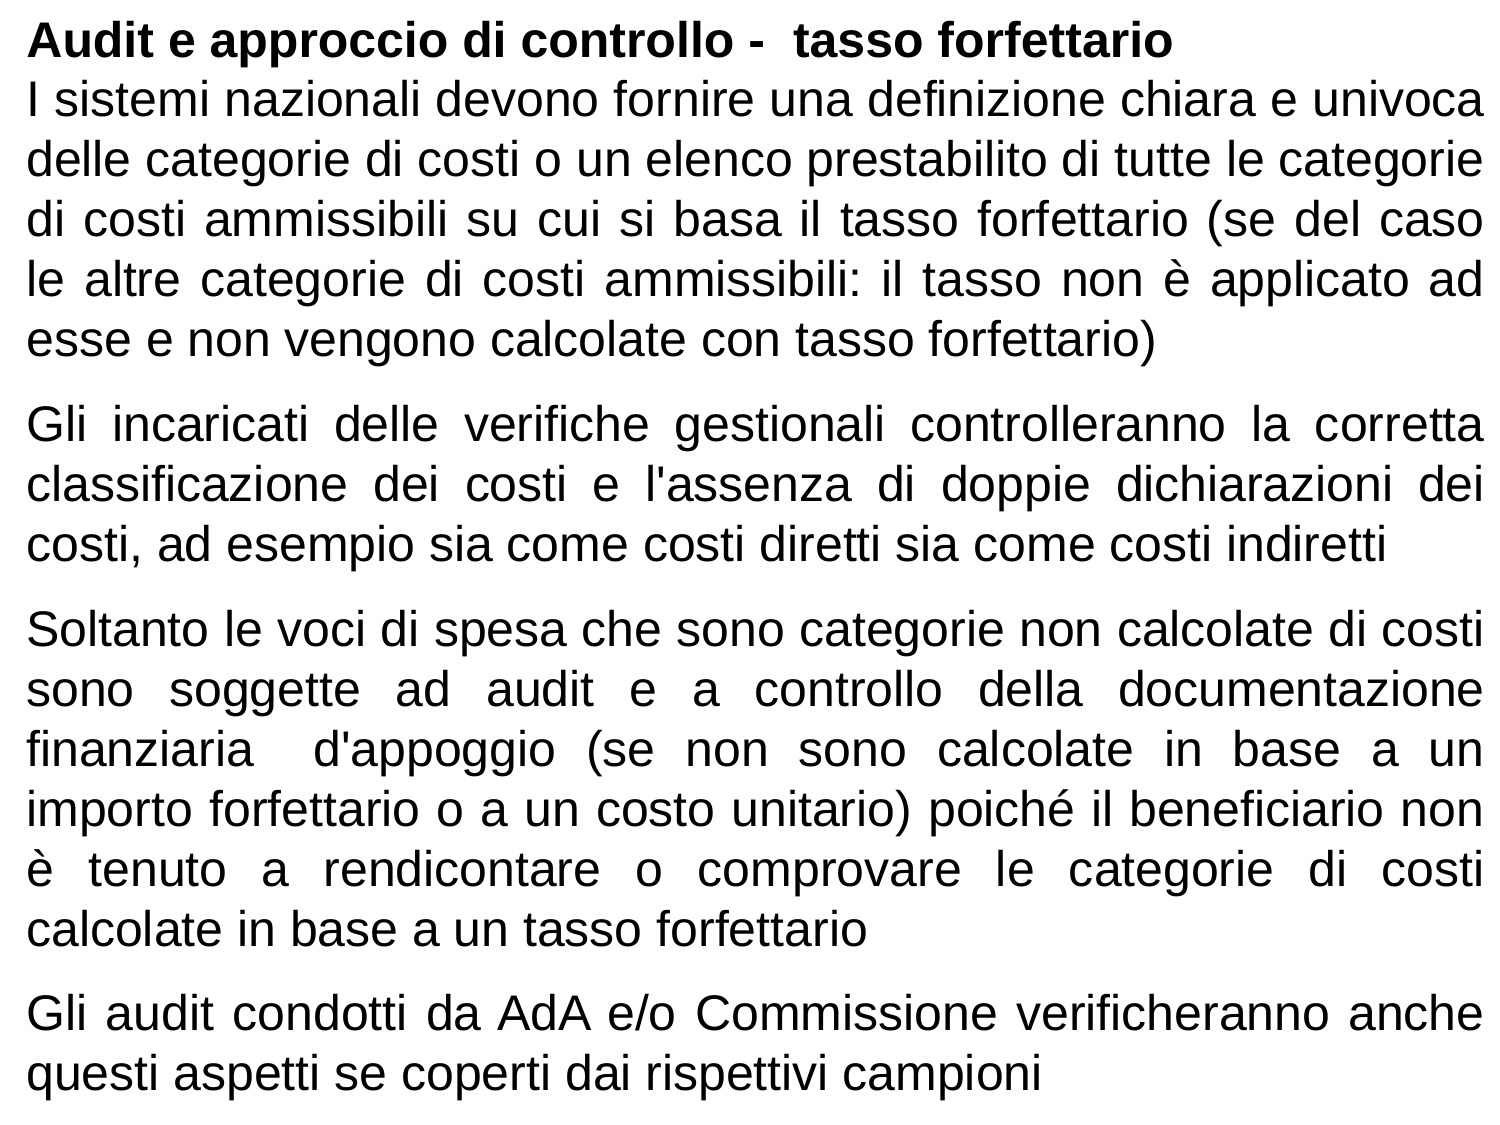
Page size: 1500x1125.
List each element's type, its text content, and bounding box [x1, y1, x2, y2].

text_box I sistemi nazionali devono fornire una definizione chiara e univoca delle categorie di costi o un elenco prestabilito di tutte le categorie di costi ammissibili su cui si basa il tasso forfettario (se del caso le altre categorie di costi ammissibili: il tasso non è applicato ad esse e non vengono calcolate con tasso forfettario) Gli incaricati delle verifiche gestionali controlleranno la corretta classificazione dei costi e l'assenza di doppie dichiarazioni dei costi, ad esempio sia come costi diretti sia come costi indiretti Soltanto le voci di spesa che sono categorie non calcolate di costi sono soggette ad audit e a controllo della documentazione finanziaria d'appoggio (se non sono calcolate in base a un importo forfettario o a un costo unitario) poiché il beneficiario non è tenuto a rendicontare o comprovare le categorie di costi calcolate in base a un tasso forfettario Gli audit condotti da AdA e/o Commissione verificheranno anche questi aspetti se coperti dai rispettivi campioni [11, 58, 1500, 1109]
text_box Audit e approccio di controllo - tasso forfettario [11, 0, 1450, 75]
